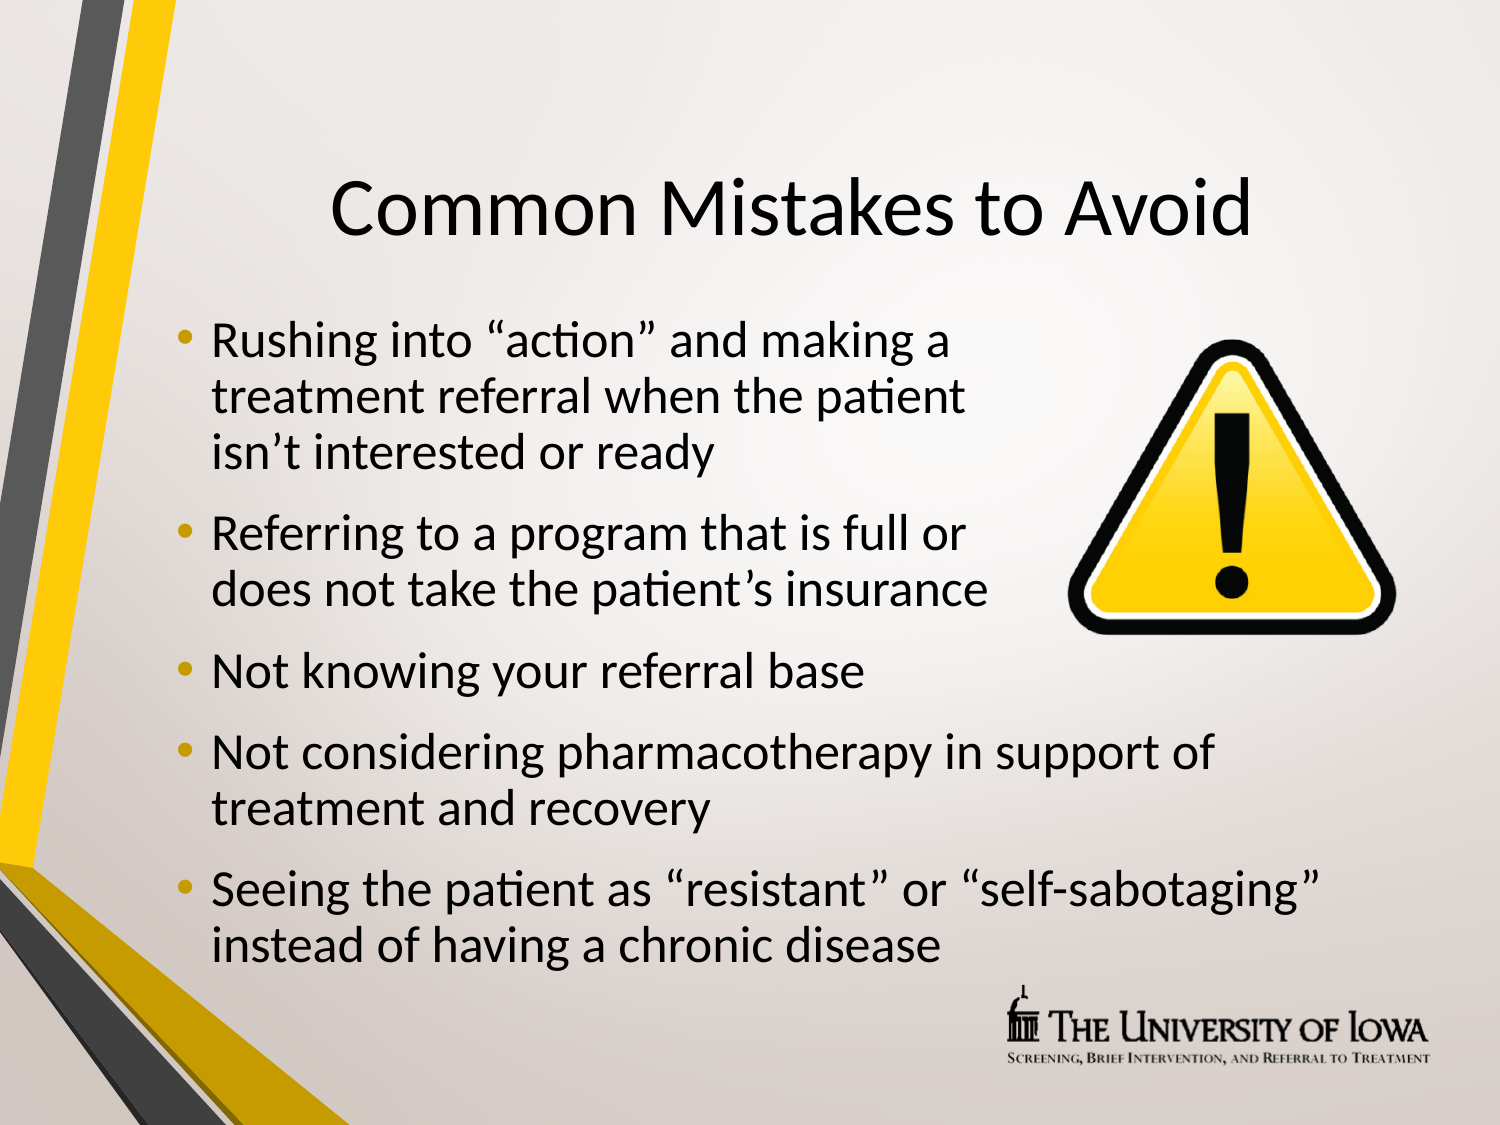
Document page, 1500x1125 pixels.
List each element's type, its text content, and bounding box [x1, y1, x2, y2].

picture [995, 984, 1458, 1074]
list Rushing into “action” and making a treatment referral when the patient isn’t interested or ready Referring to a program that is full or does not take the patient’s insurance Not knowing your referral base Not considering pharmacotherapy in support of treatment and recovery Seeing the patient as “resistant” or “self-sabotaging” instead of having a chronic disease [161, 369, 1425, 917]
picture [1043, 308, 1421, 684]
title Common Mistakes to Avoid [161, 75, 1425, 330]
